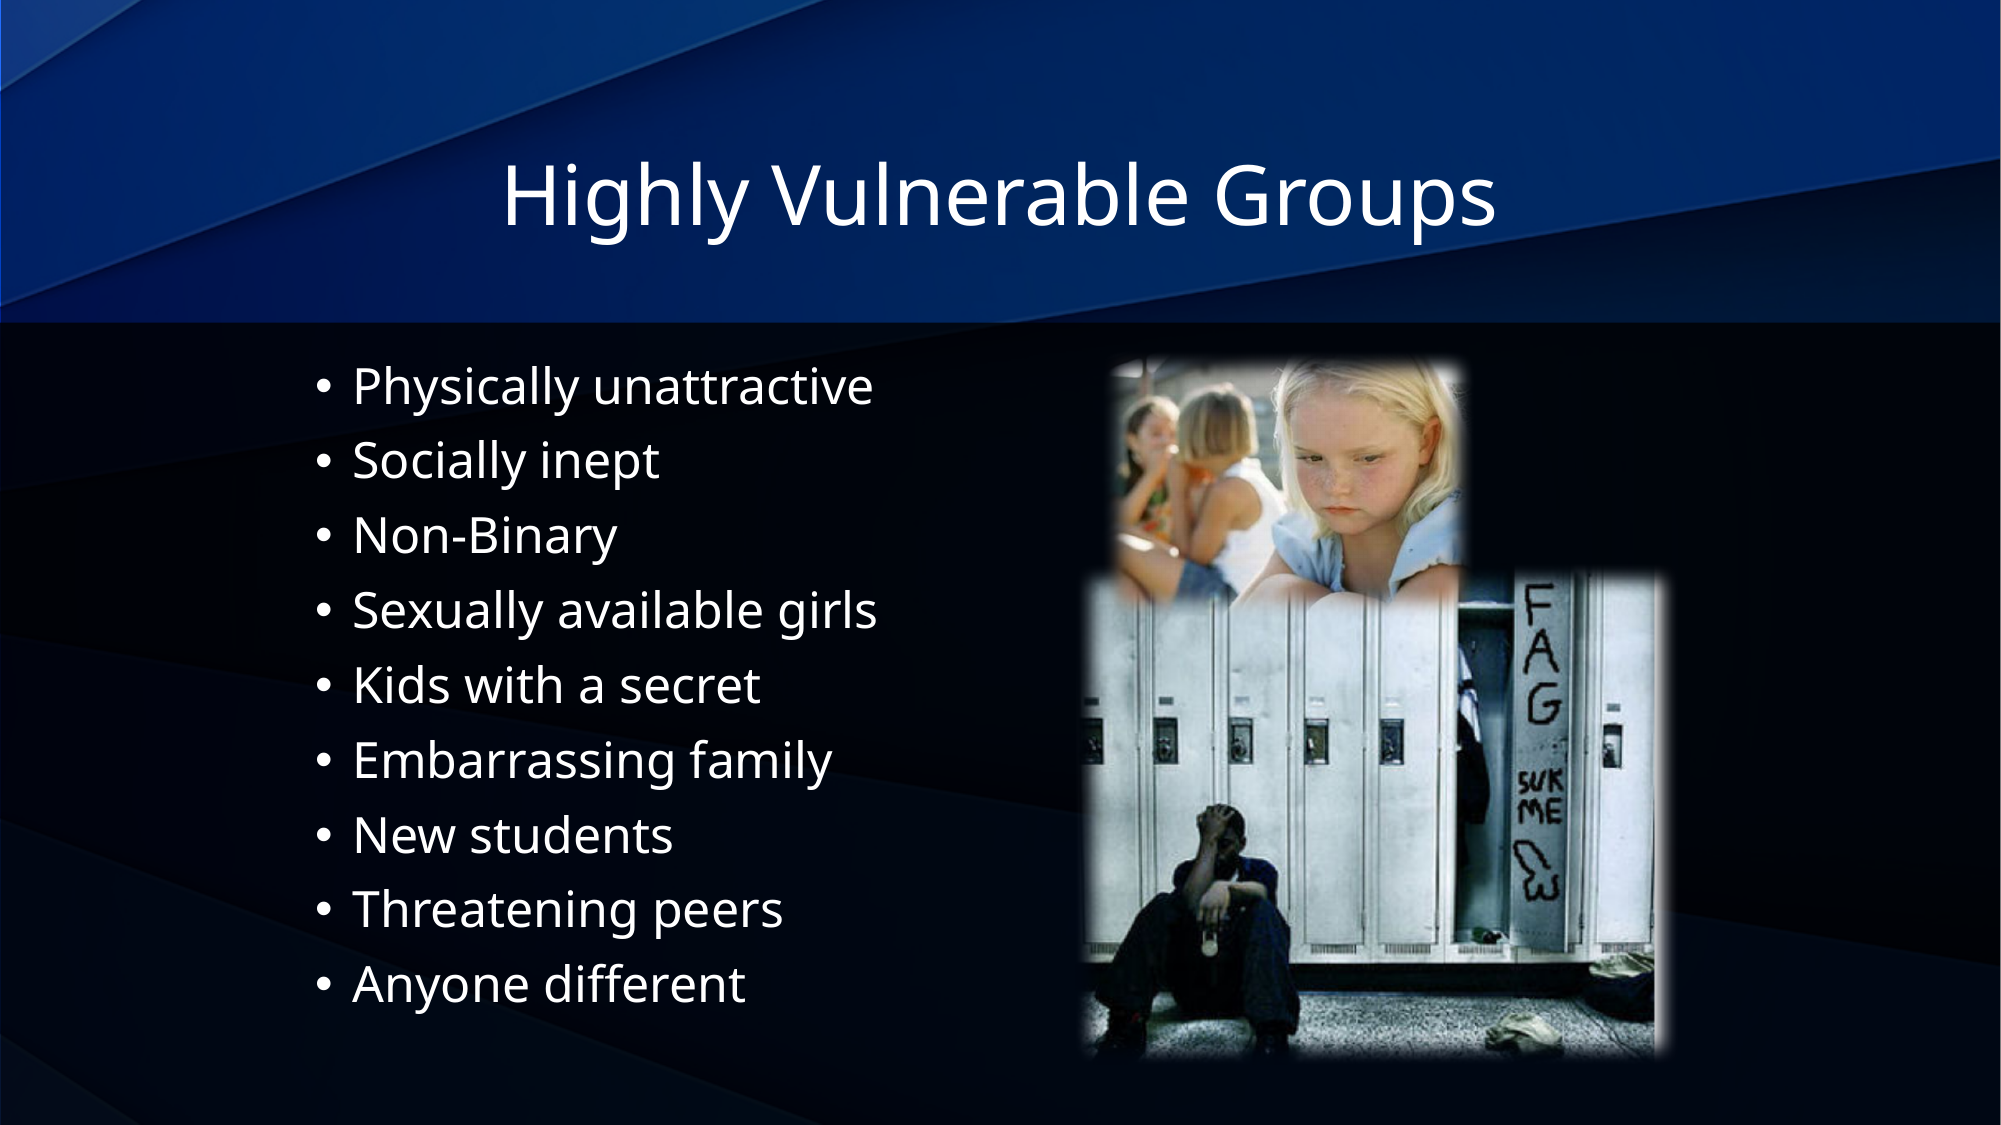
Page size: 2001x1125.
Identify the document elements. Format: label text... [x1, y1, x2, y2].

title Highly Vulnerable Groups [137, 153, 1863, 244]
picture [0, 0, 2000, 1125]
picture [1074, 349, 1679, 1066]
list Physically unattractive Socially inept Non-Binary Sexually available girls Kids with a secret Embarrassing family New students Threatening peers Anyone different [299, 311, 926, 1056]
